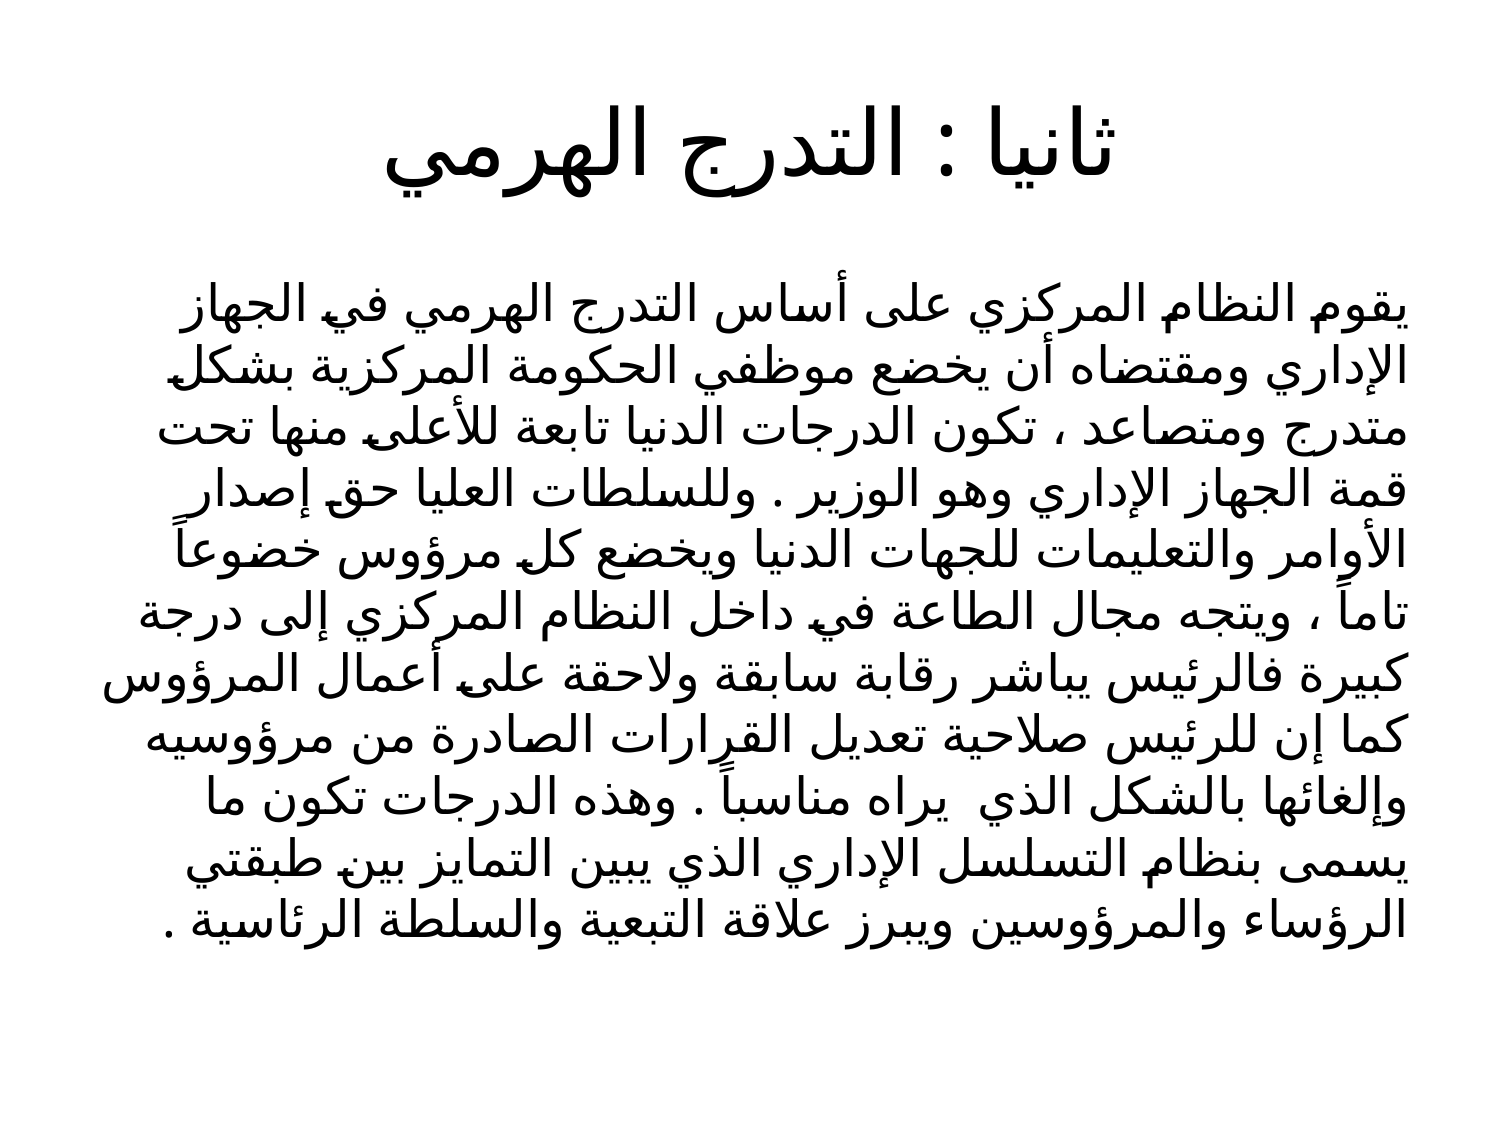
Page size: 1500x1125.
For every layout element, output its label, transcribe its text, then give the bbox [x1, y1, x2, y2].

list يقوم النظام المركزي على أساس التدرج الهرمي في الجهاز الإداري ومقتضاه أن يخضع موظفي الحكومة المركزية بشكل متدرج ومتصاعد ، تكون الدرجات الدنيا تابعة للأعلى منها تحت قمة الجهاز الإداري وهو الوزير . وللسلطات العليا حق إصدار الأوامر والتعليمات للجهات الدنيا ويخضع كل مرؤوس خضوعاً تاماً ، ويتجه مجال الطاعة في داخل النظام المركزي إلى درجة كبيرة فالرئيس يباشر رقابة سابقة ولاحقة على أعمال المرؤوس كما إن للرئيس صلاحية تعديل القرارات الصادرة من مرؤوسيه وإلغائها بالشكل الذي يراه مناسباً . وهذه الدرجات تكون ما يسمى بنظام التسلسل الإداري الذي يبين التمايز بين طبقتي الرؤساء والمرؤوسين ويبرز علاقة التبعية والسلطة الرئاسية . [75, 262, 1425, 1005]
title ثانيا : التدرج الهرمي [75, 45, 1425, 233]
